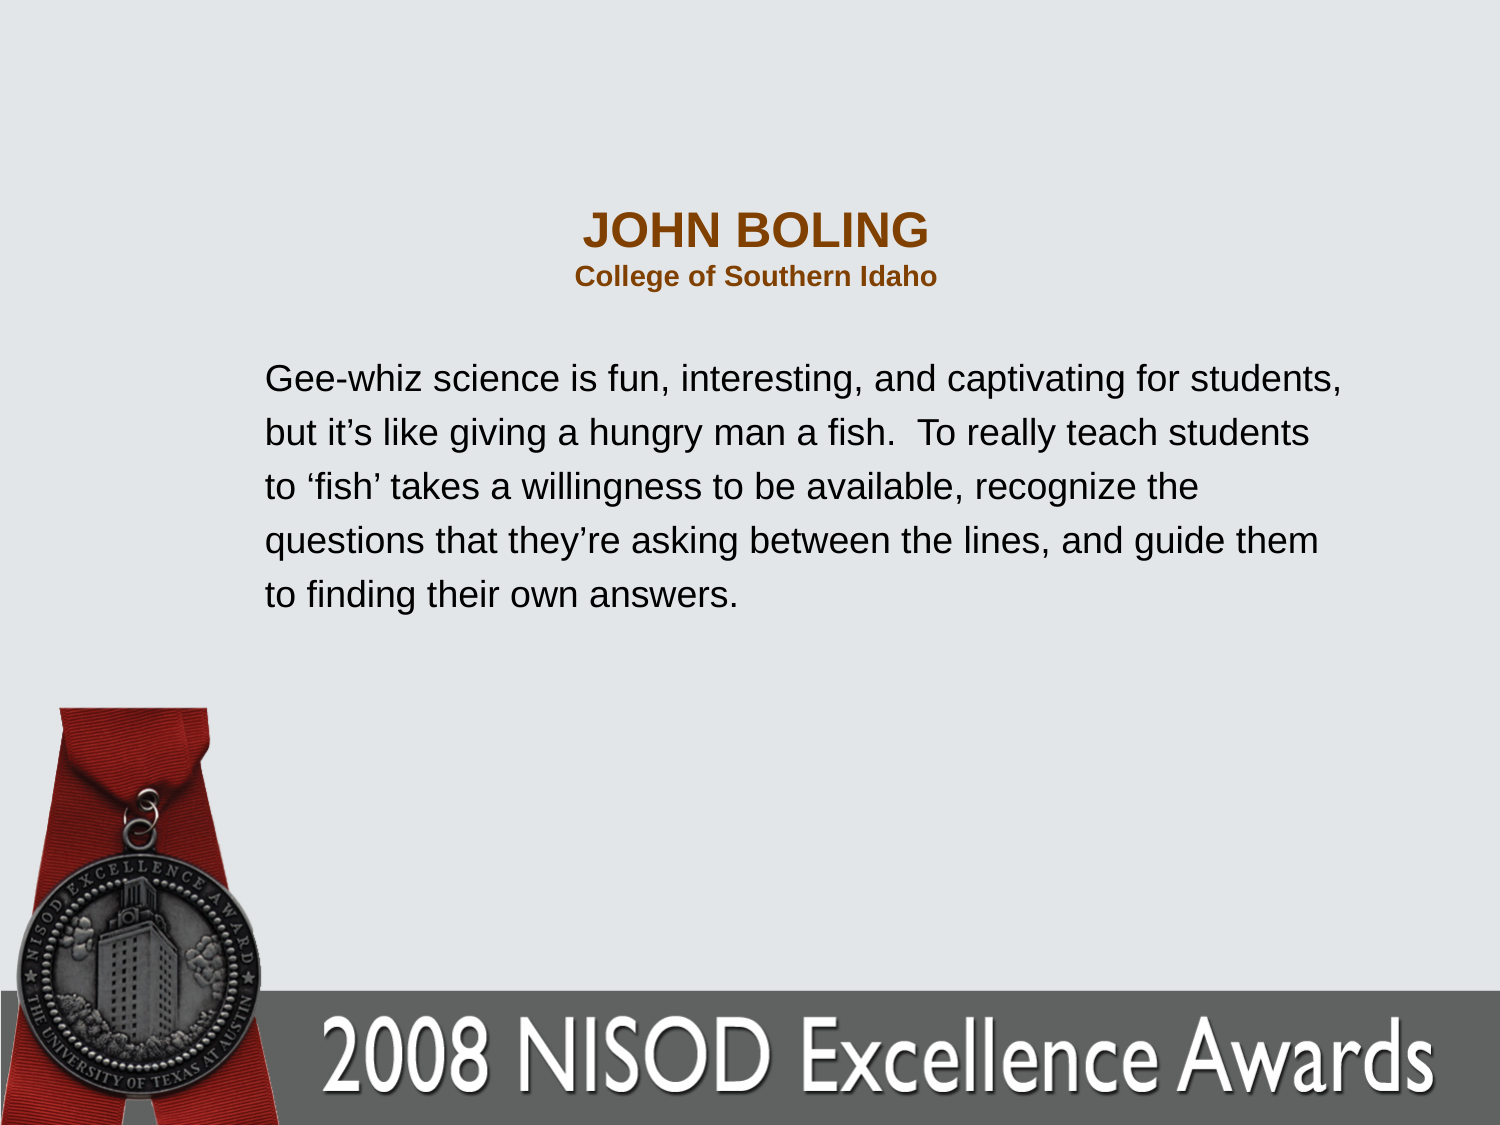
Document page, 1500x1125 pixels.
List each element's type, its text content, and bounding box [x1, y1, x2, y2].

list Gee-whiz science is fun, interesting, and captivating for students, but it’s like giving a hungry man a fish. To really teach students to ‘fish’ takes a willingness to be available, recognize the questions that they’re asking between the lines, and guide them to finding their own answers. [249, 337, 1363, 625]
title JOHN BOLING College of Southern Idaho [500, 97, 1013, 300]
picture [0, 0, 1500, 1125]
